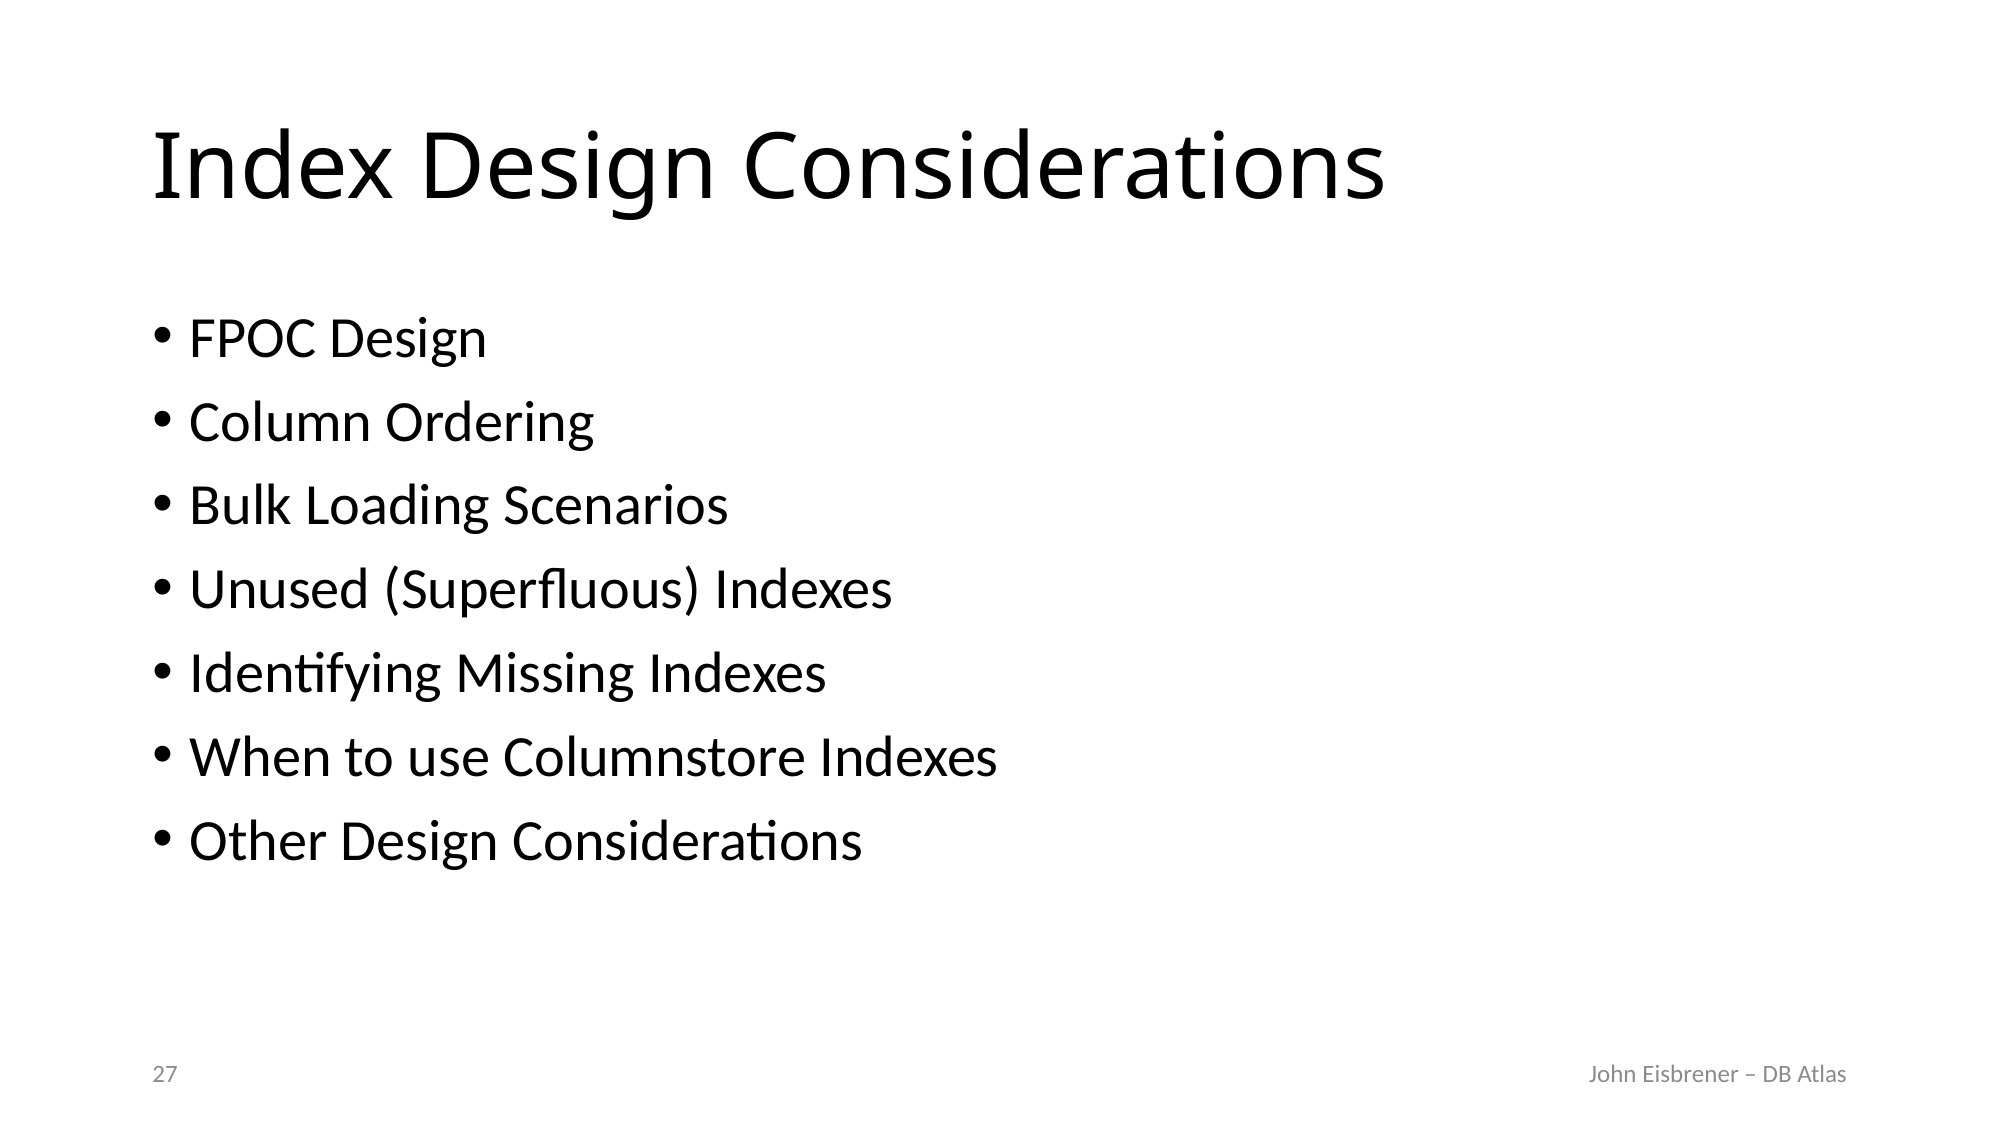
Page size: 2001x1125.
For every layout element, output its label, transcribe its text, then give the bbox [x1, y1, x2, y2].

title Index Design Considerations [137, 59, 1863, 278]
footer John Eisbrener – DB Atlas [1187, 1042, 1863, 1103]
slide_number 27 [137, 1042, 588, 1103]
list FPOC Design Column Ordering Bulk Loading Scenarios Unused (Superfluous) Indexes Identifying Missing Indexes When to use Columnstore Indexes Other Design Considerations [137, 299, 1863, 960]
